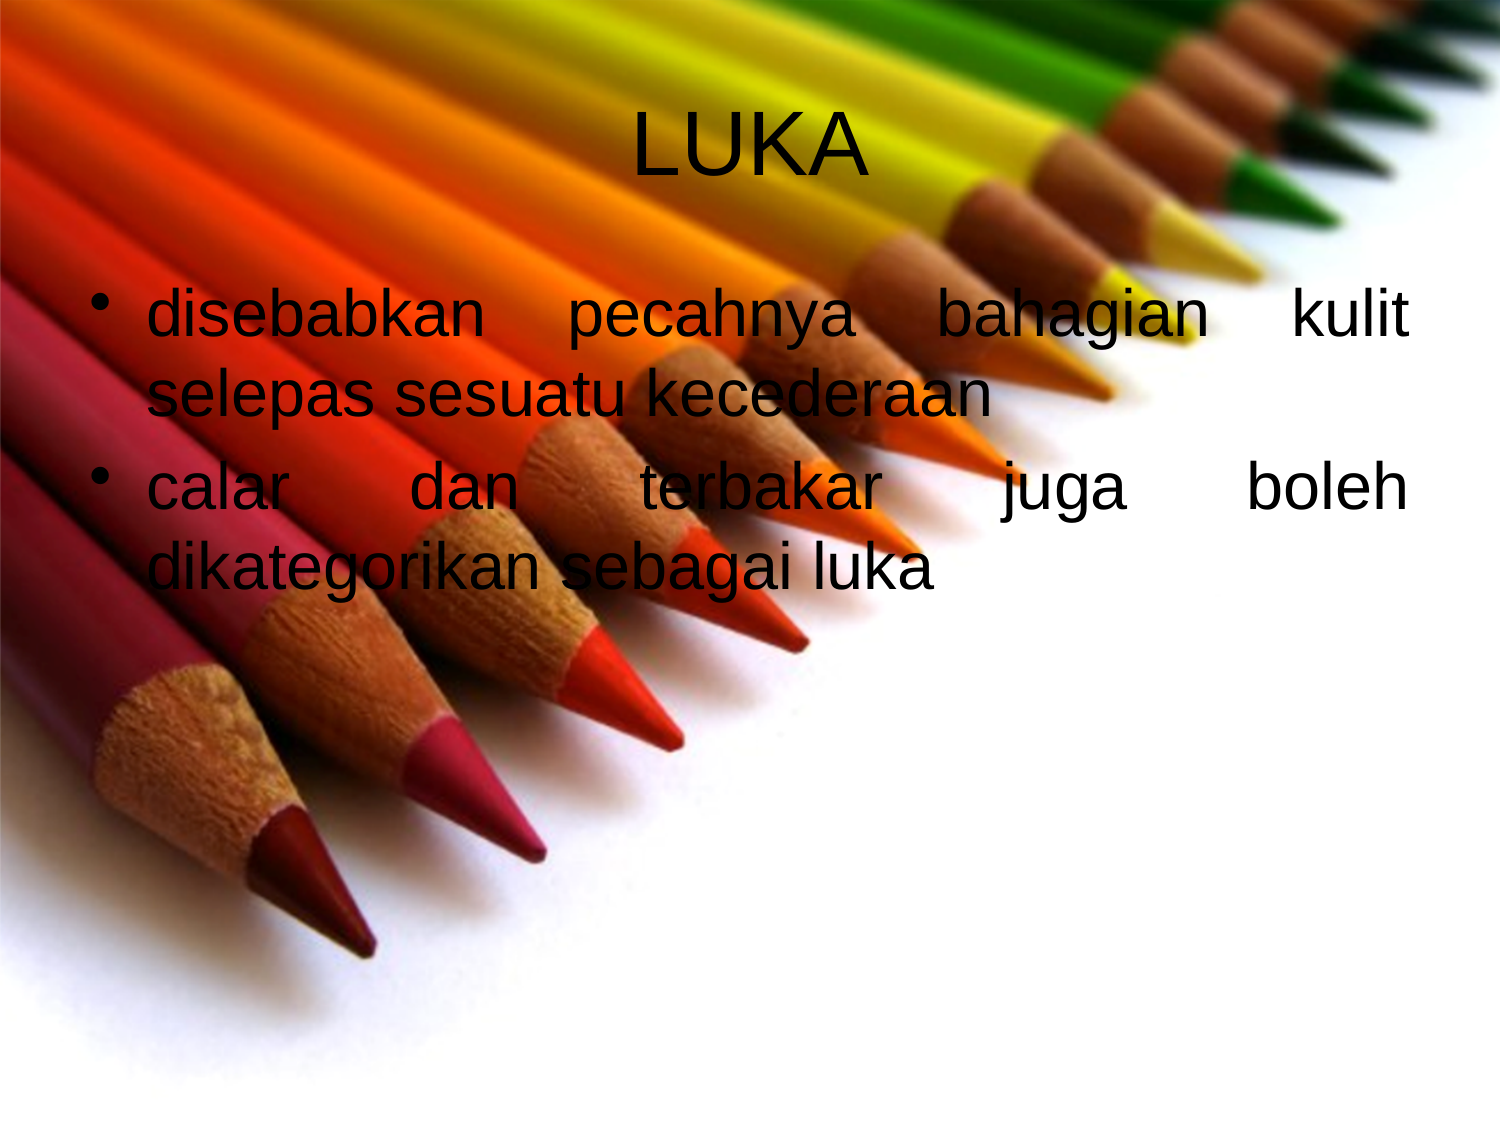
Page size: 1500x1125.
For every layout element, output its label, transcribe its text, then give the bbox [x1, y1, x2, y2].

title LUKA [74, 44, 1426, 233]
picture [0, 0, 1500, 1125]
list disebabkan pecahnya bahagian kulit selepas sesuatu kecederaan calar dan terbakar juga boleh dikategorikan sebagai luka [74, 262, 1426, 1006]
